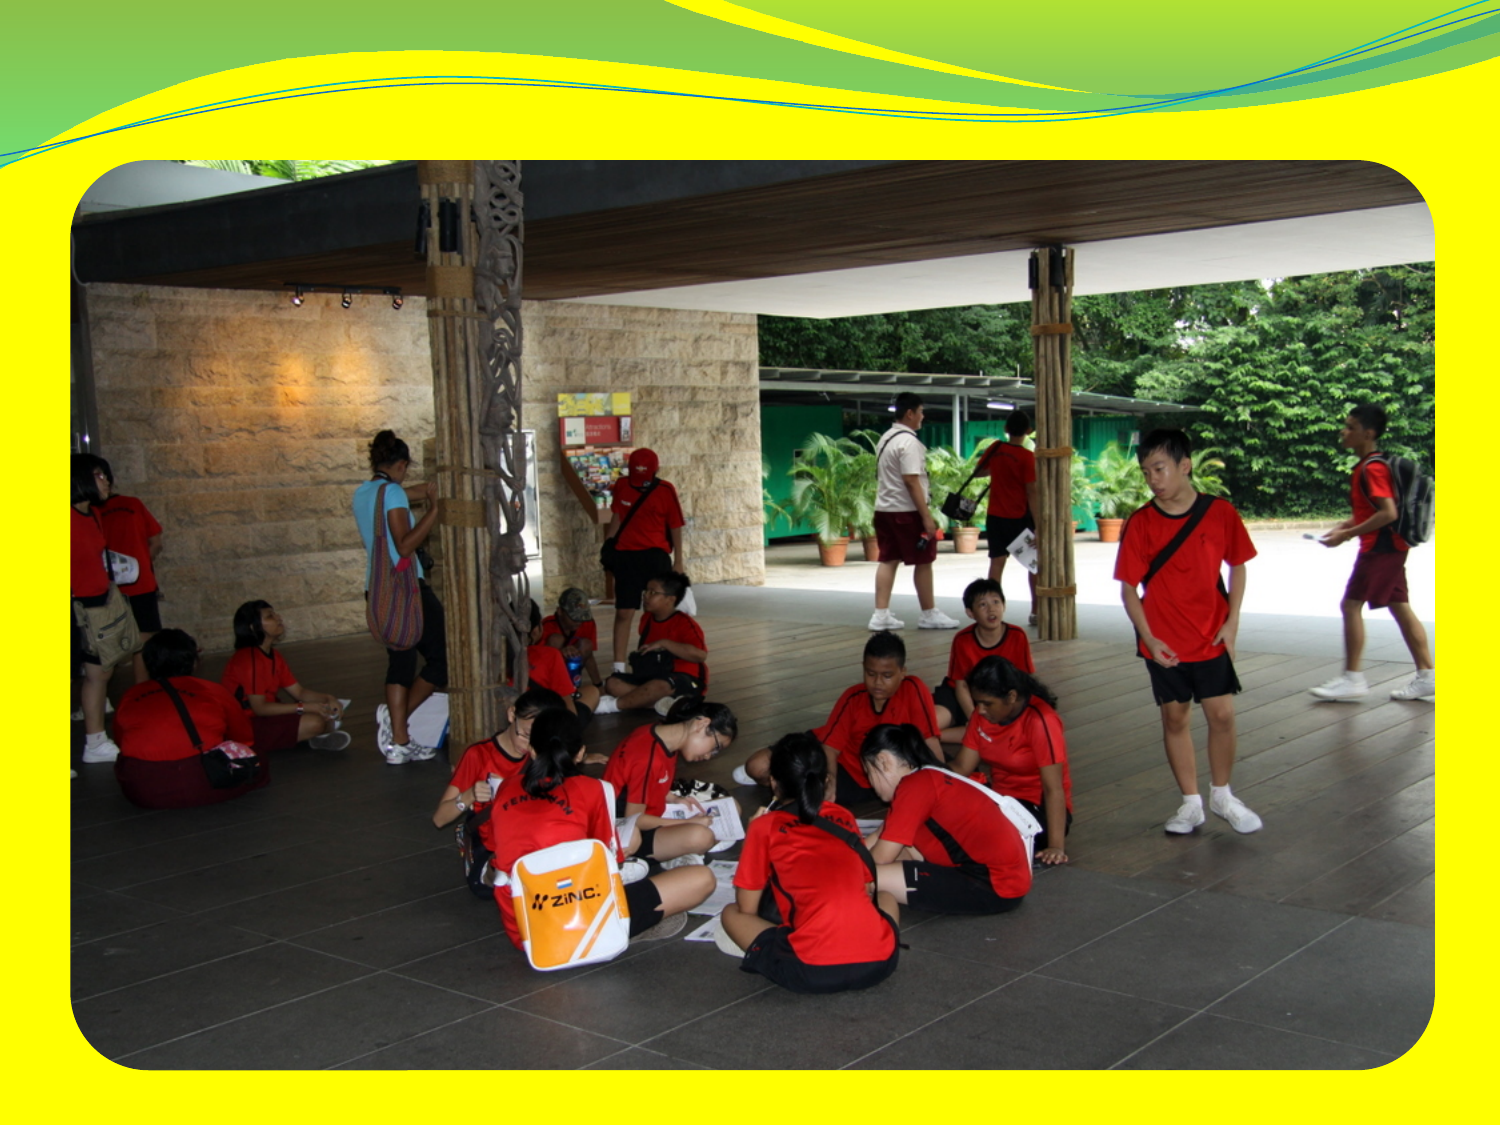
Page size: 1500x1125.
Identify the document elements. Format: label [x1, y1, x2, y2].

picture [70, 159, 1436, 1071]
